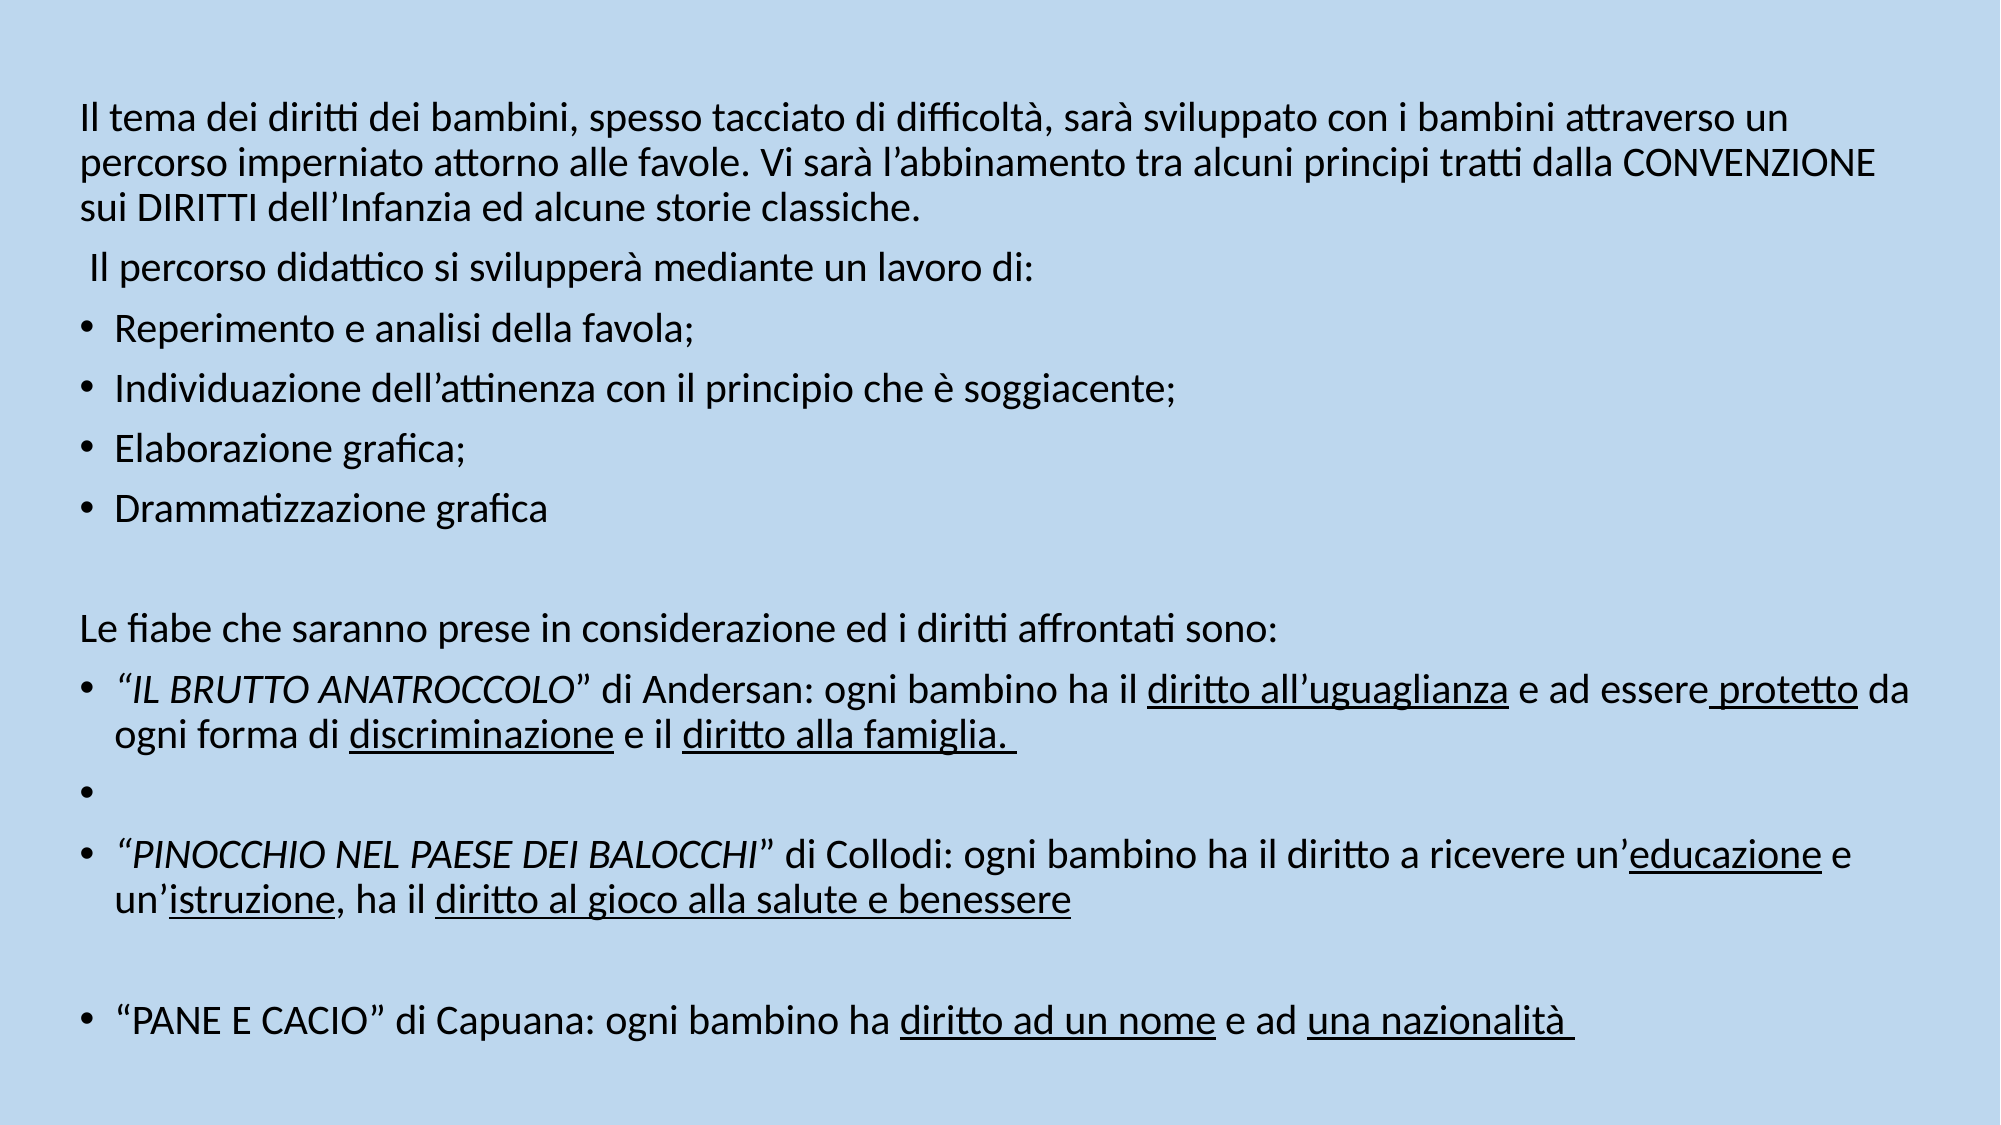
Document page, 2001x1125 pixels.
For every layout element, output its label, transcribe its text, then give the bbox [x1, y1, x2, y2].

list Il tema dei diritti dei bambini, spesso tacciato di difficoltà, sarà sviluppato con i bambini attraverso un percorso imperniato attorno alle favole. Vi sarà l’abbinamento tra alcuni principi tratti dalla CONVENZIONE sui DIRITTI dell’Infanzia ed alcune storie classiche. Il percorso didattico si svilupperà mediante un lavoro di: Reperimento e analisi della favola; Individuazione dell’attinenza con il principio che è soggiacente; Elaborazione grafica; Drammatizzazione grafica Le fiabe che saranno prese in considerazione ed i diritti affrontati sono: “IL BRUTTO ANATROCCOLO” di Andersan: ogni bambino ha il diritto all’uguaglianza e ad essere protetto da ogni forma di discriminazione e il diritto alla famiglia. “PINOCCHIO NEL PAESE DEI BALOCCHI” di Collodi: ogni bambino ha il diritto a ricevere un’educazione e un’istruzione, ha il diritto al gioco alla salute e benessere “PANE E CACIO” di Capuana: ogni bambino ha diritto ad un nome e ad una nazionalità [64, 87, 1937, 1055]
